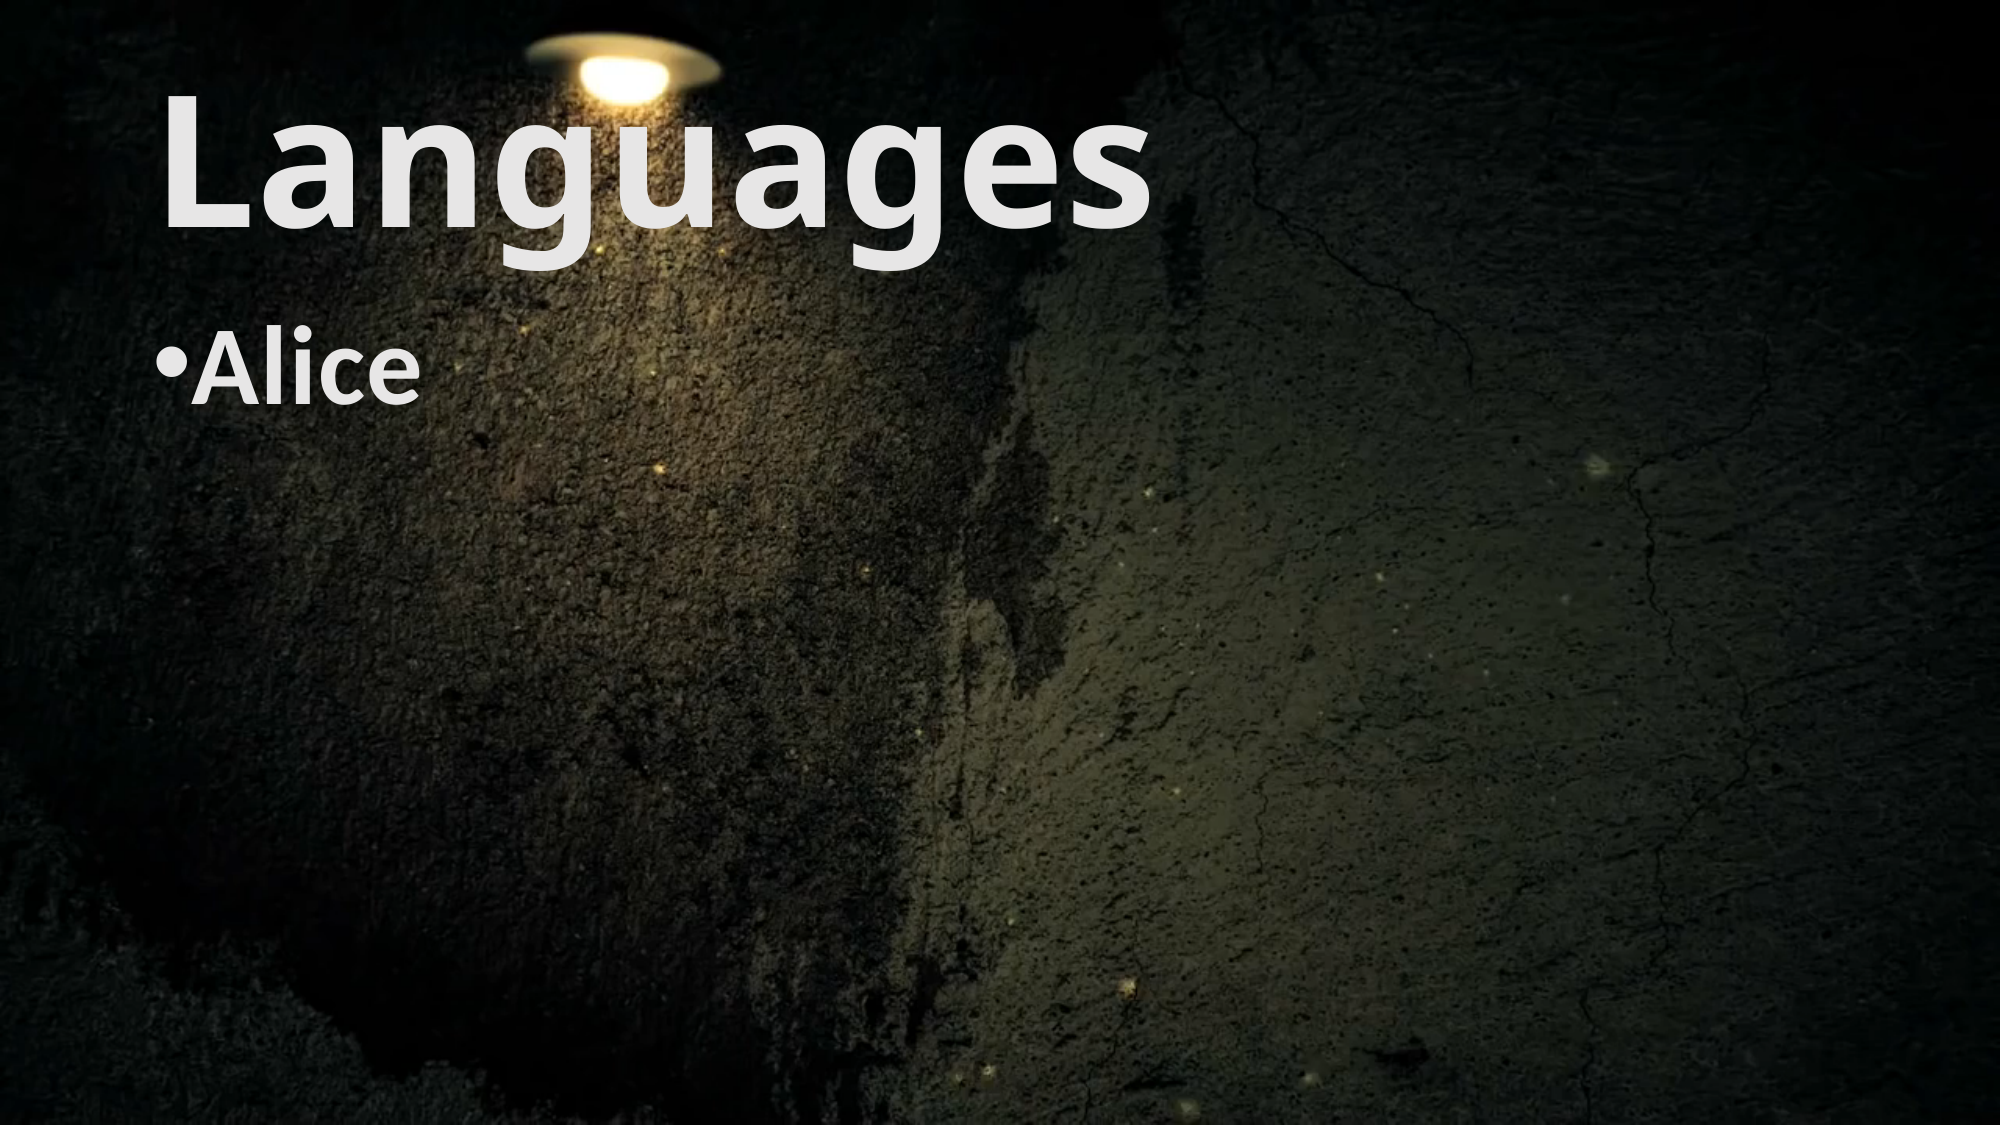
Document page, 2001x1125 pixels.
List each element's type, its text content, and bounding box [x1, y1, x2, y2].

list Alice [137, 299, 1863, 1014]
picture [0, 0, 2000, 1125]
title Languages [137, 59, 1863, 278]
